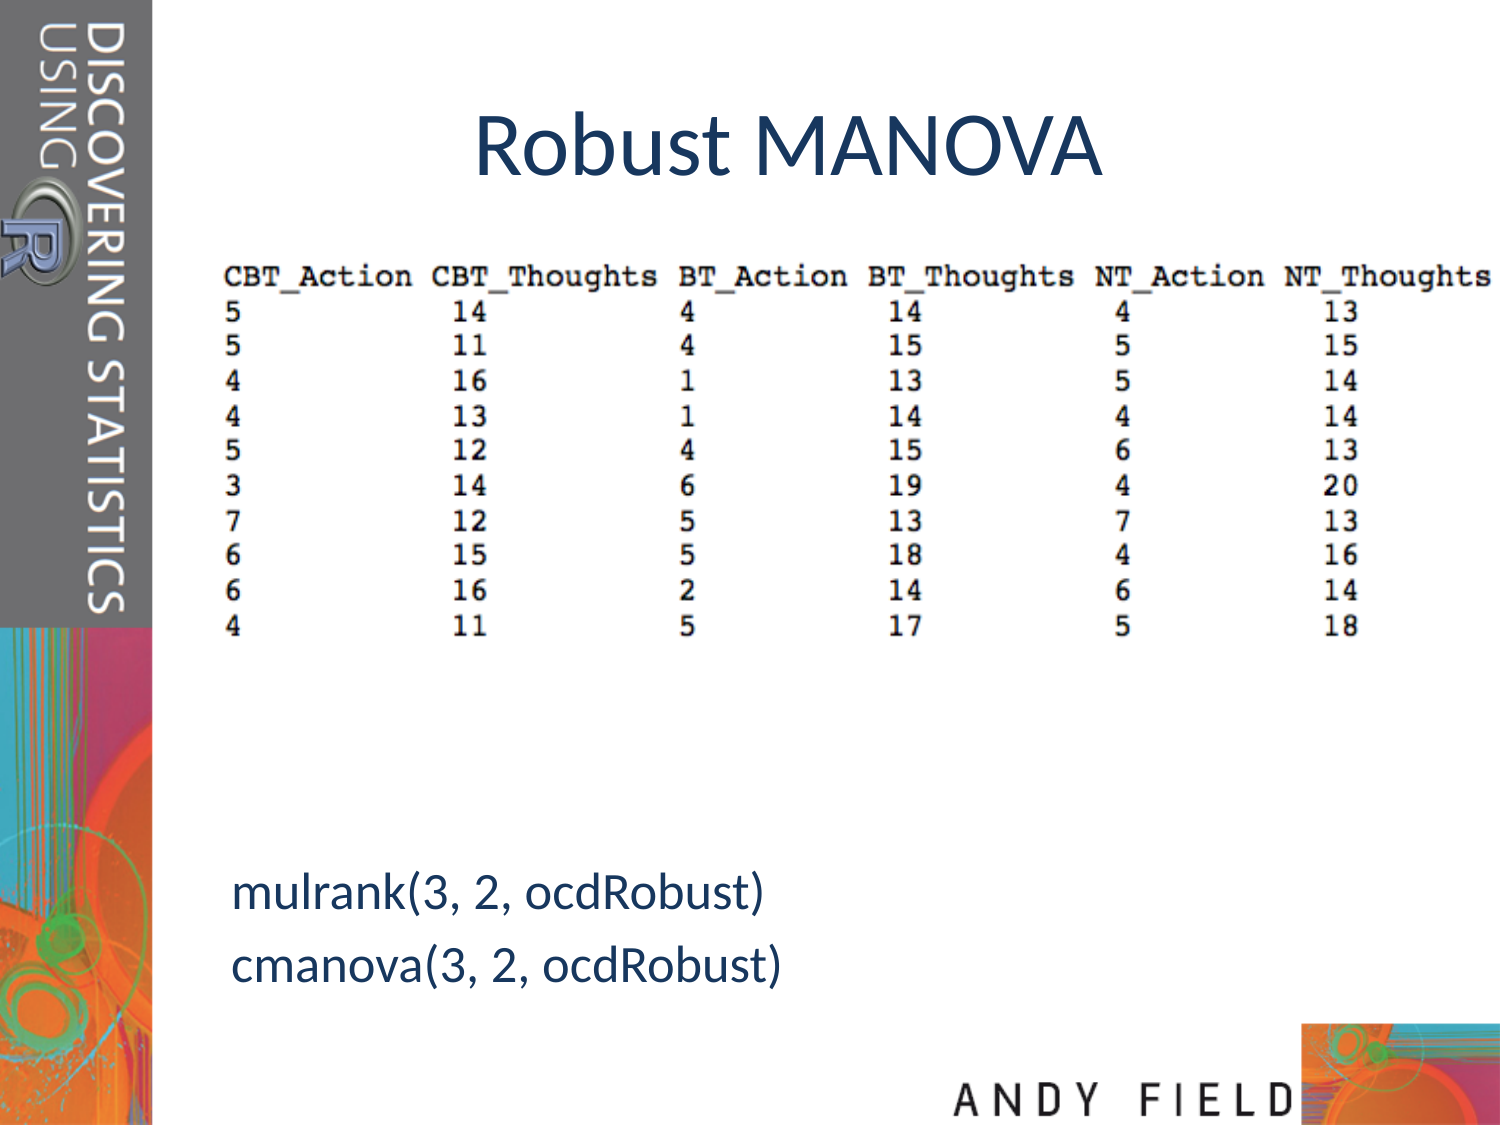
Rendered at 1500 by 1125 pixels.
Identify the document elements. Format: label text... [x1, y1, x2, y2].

picture [0, 0, 1500, 1125]
title Robust MANOVA [152, 45, 1425, 233]
list mulrank(3, 2, ocdRobust) cmanova(3, 2, ocdRobust) [152, 262, 1425, 1005]
